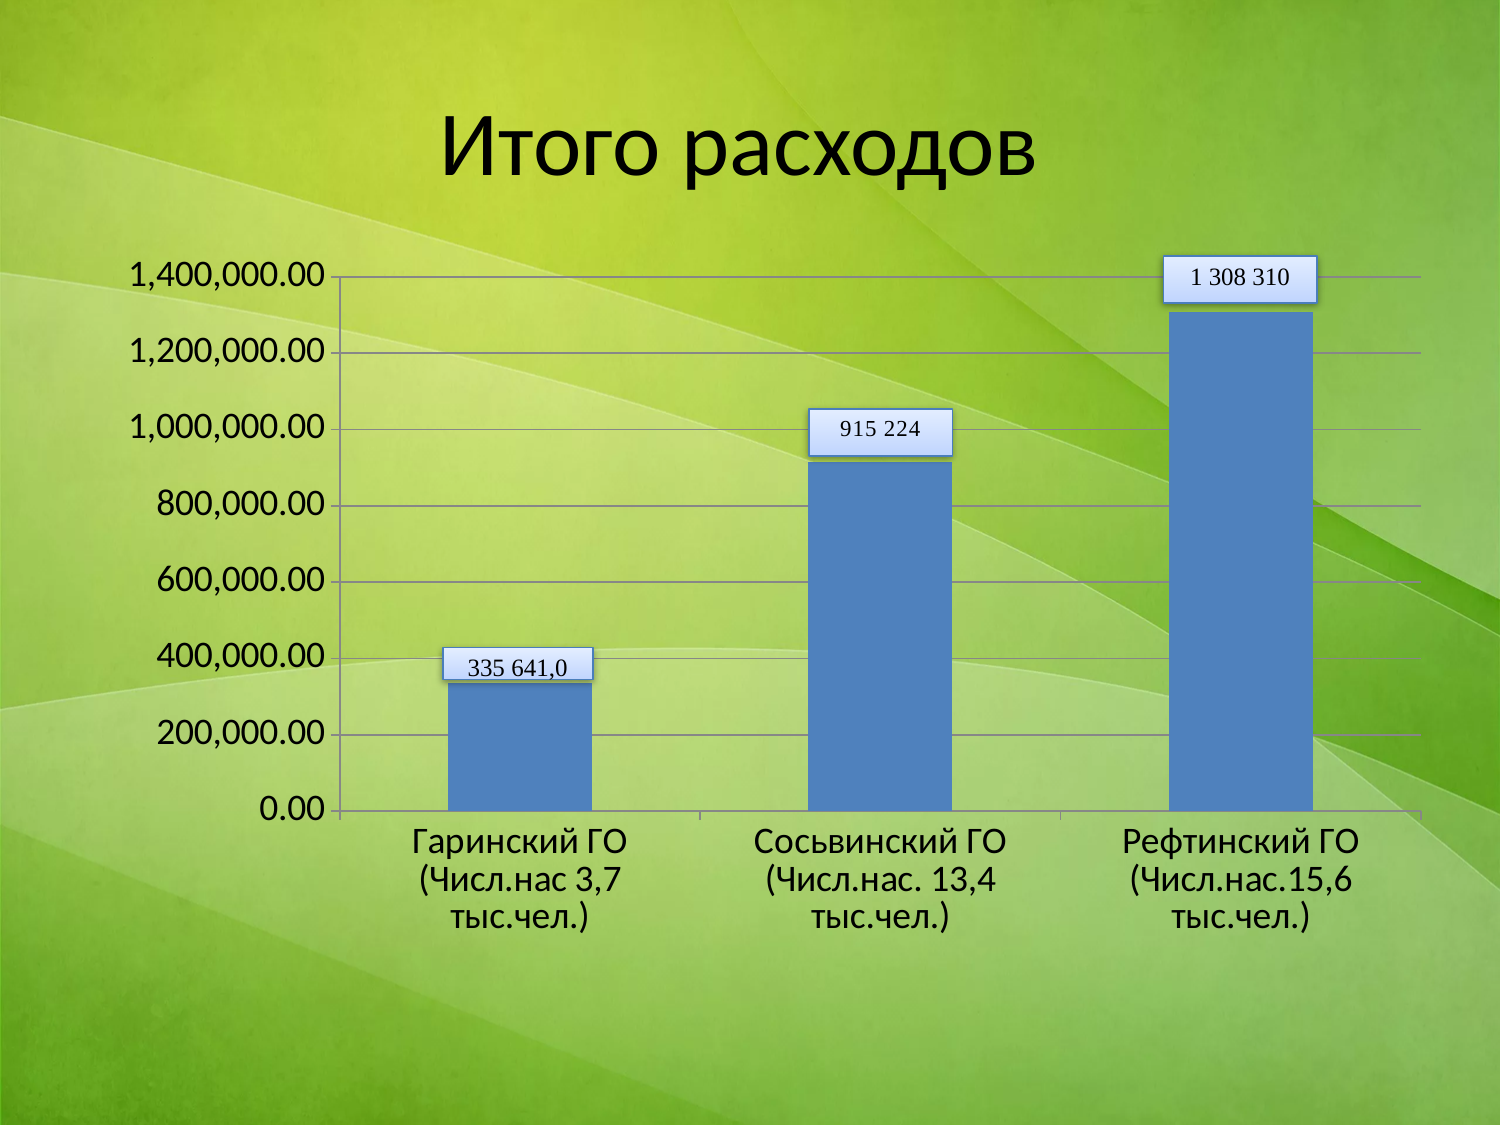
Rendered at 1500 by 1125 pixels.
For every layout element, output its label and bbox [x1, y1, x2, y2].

picture [0, 0, 1500, 1125]
chart [100, 243, 1451, 987]
